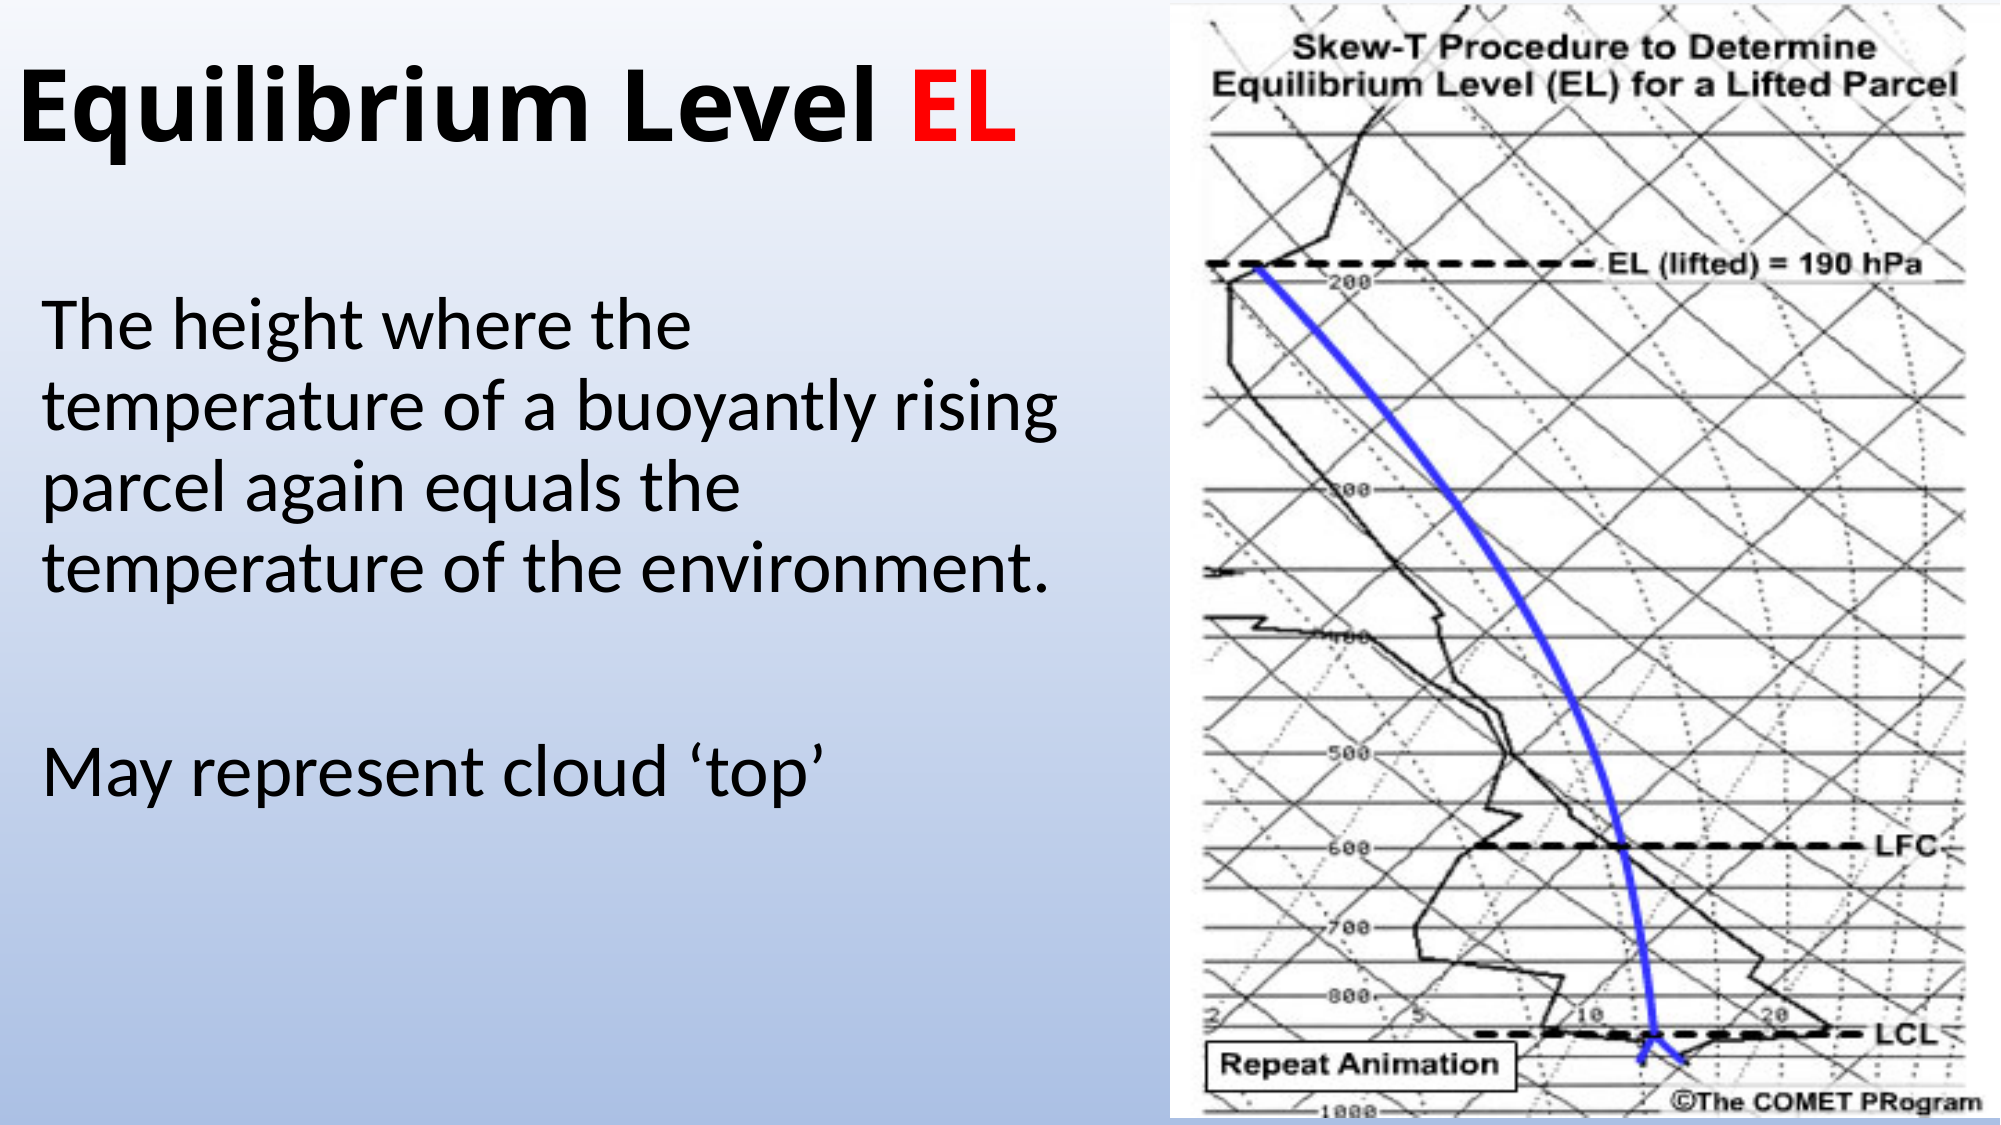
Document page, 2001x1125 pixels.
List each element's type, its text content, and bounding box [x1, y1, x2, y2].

title Equilibrium Level EL [0, 0, 1725, 218]
list The height where the temperature of a buoyantly rising parcel again equals the temperature of the environment. May represent cloud ‘top’ [26, 277, 1081, 1014]
picture [1169, 3, 2000, 1118]
